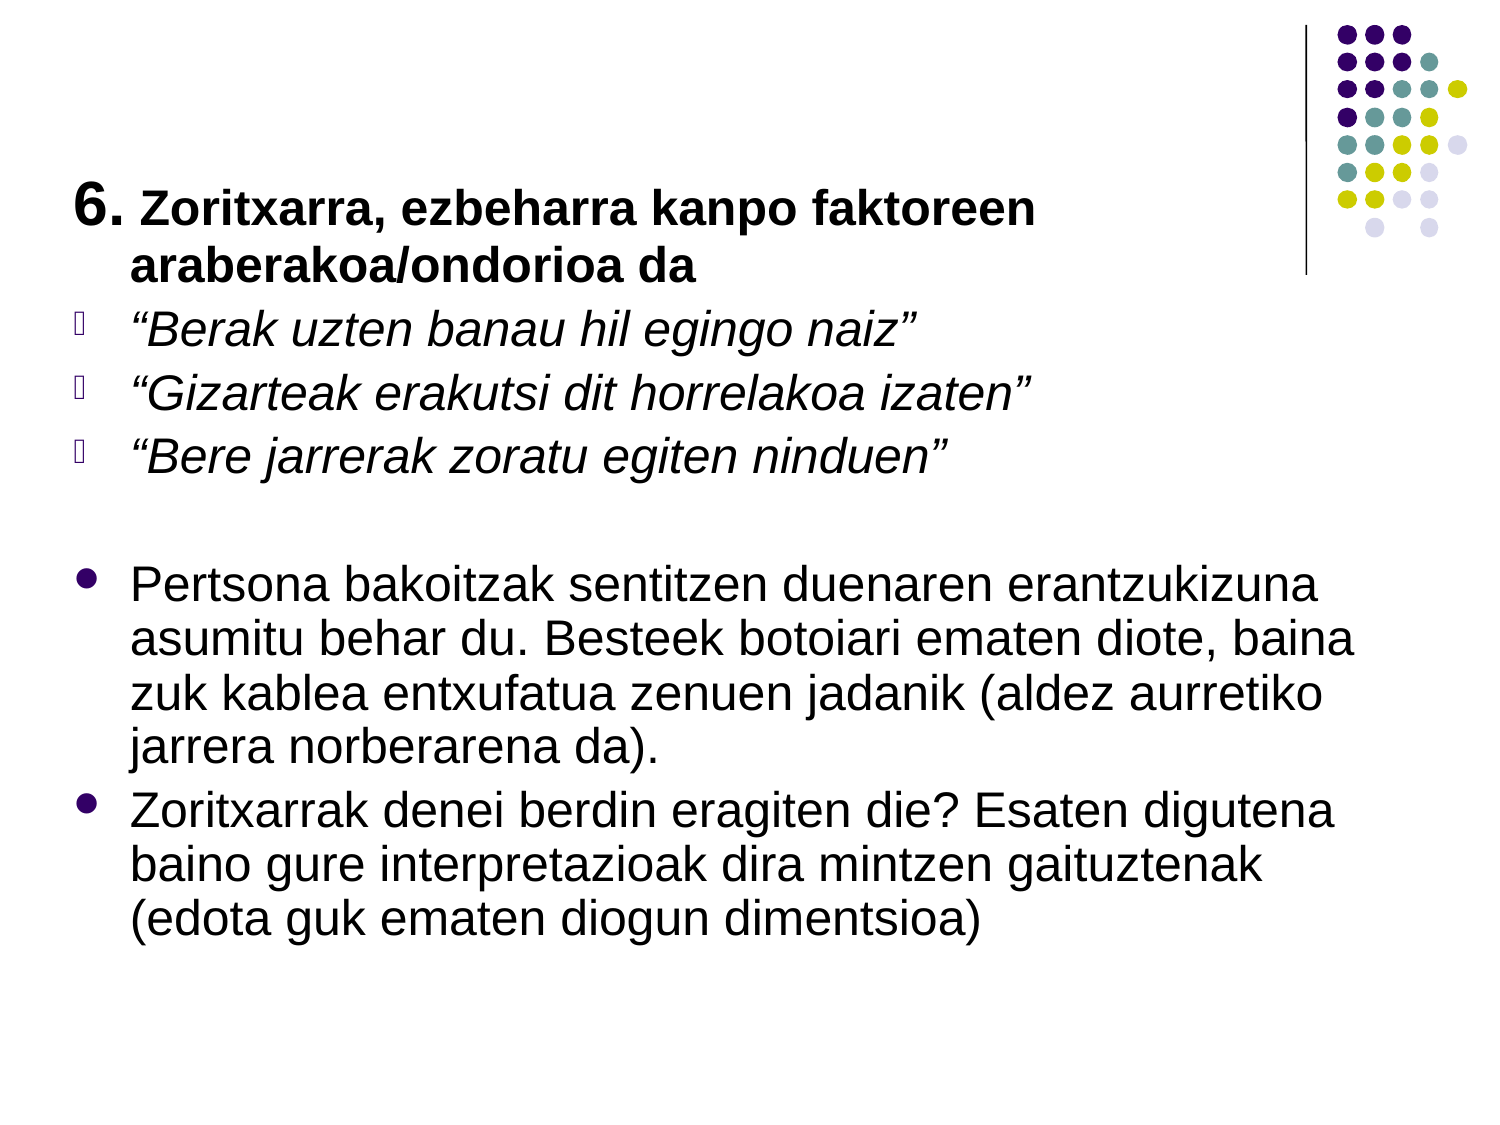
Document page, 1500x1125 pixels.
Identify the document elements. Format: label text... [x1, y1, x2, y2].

list 6. Zoritxarra, ezbeharra kanpo faktoreen araberakoa/ondorioa da “Berak uzten banau hil egingo naiz” “Gizarteak erakutsi dit horrelakoa izaten” “Bere jarrerak zoratu egiten ninduen” Pertsona bakoitzak sentitzen duenaren erantzukizuna asumitu behar du. Besteek botoiari ematen diote, baina zuk kablea entxufatua zenuen jadanik (aldez aurretiko jarrera norberarena da). Zoritxarrak denei berdin eragiten die? Esaten digutena baino gure interpretazioak dira mintzen gaituztenak (edota guk ematen diogun dimentsioa) [58, 163, 1426, 997]
